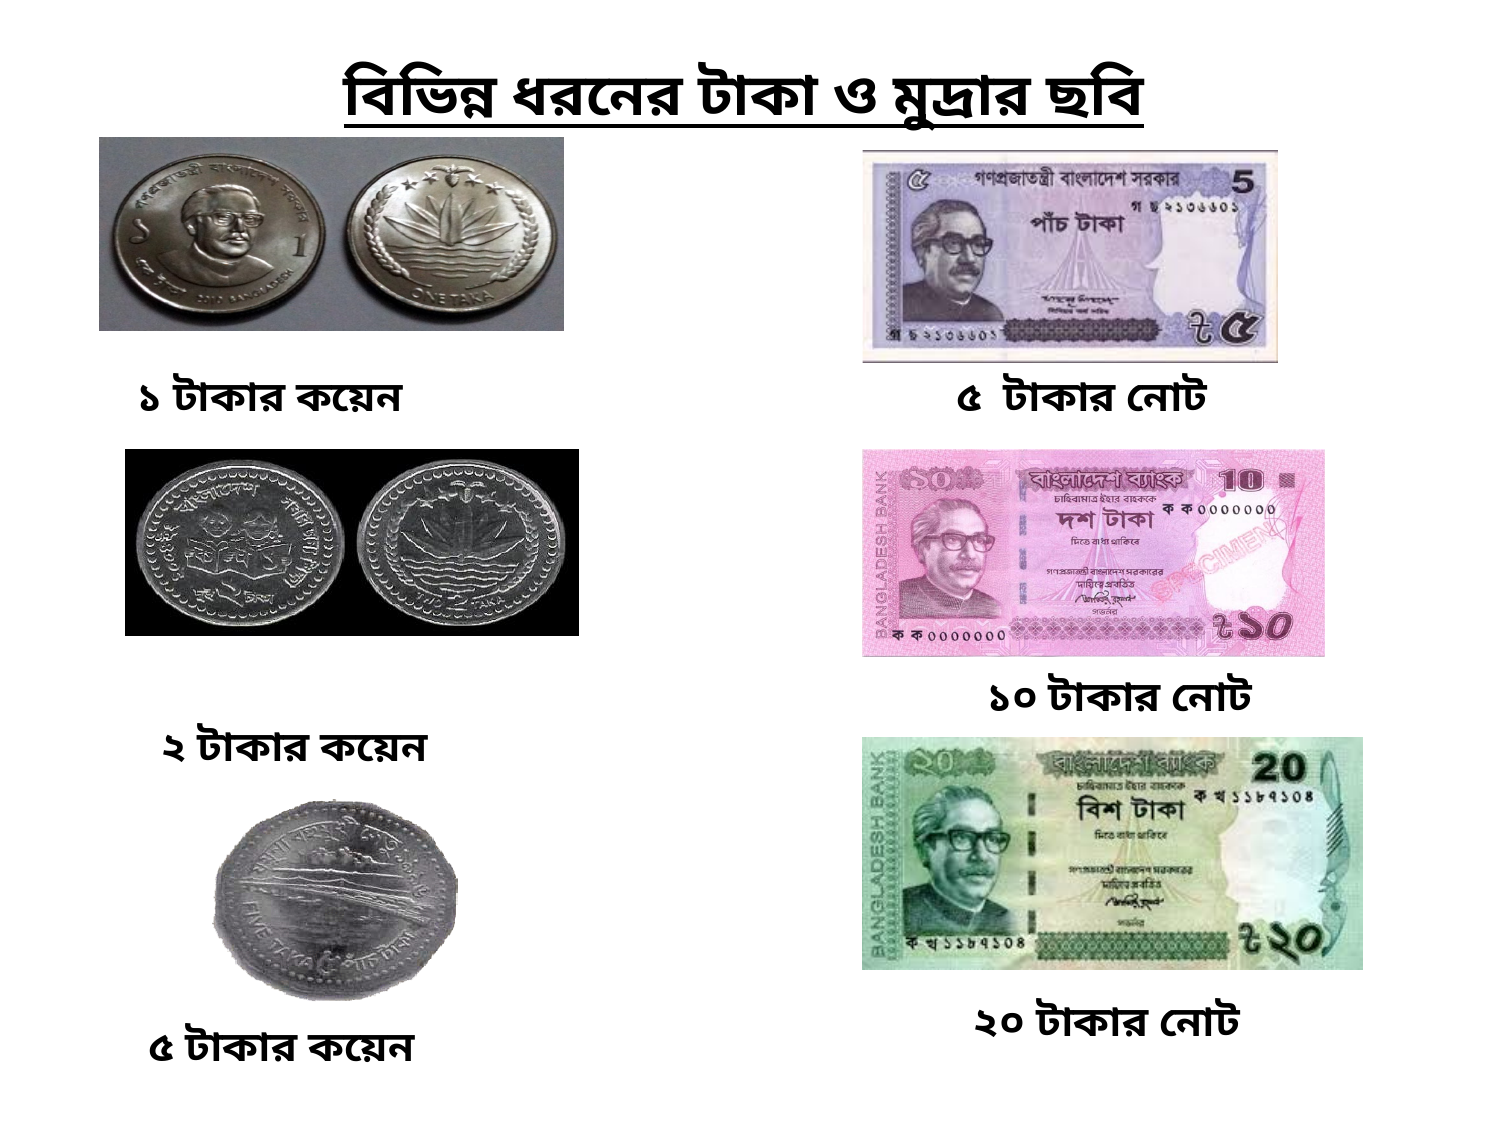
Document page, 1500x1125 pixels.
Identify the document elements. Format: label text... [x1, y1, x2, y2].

picture [124, 449, 579, 637]
picture [99, 137, 565, 331]
text_box ১ টাকার কয়েন [49, 362, 500, 428]
picture [212, 799, 458, 1002]
text_box ৫ টাকার নোট [862, 362, 1313, 428]
text_box ২ টাকার কয়েন [74, 712, 525, 778]
text_box বিভিন্ন ধরনের টাকা ও মুদ্রার ছবি [324, 50, 1163, 135]
text_box ৫ টাকার কয়েন [62, 1012, 513, 1078]
text_box ১০ টাকার নোট [899, 662, 1350, 728]
picture [862, 149, 1279, 363]
picture [862, 737, 1363, 970]
picture [862, 449, 1326, 657]
text_box ২০ টাকার নোট [887, 987, 1338, 1053]
